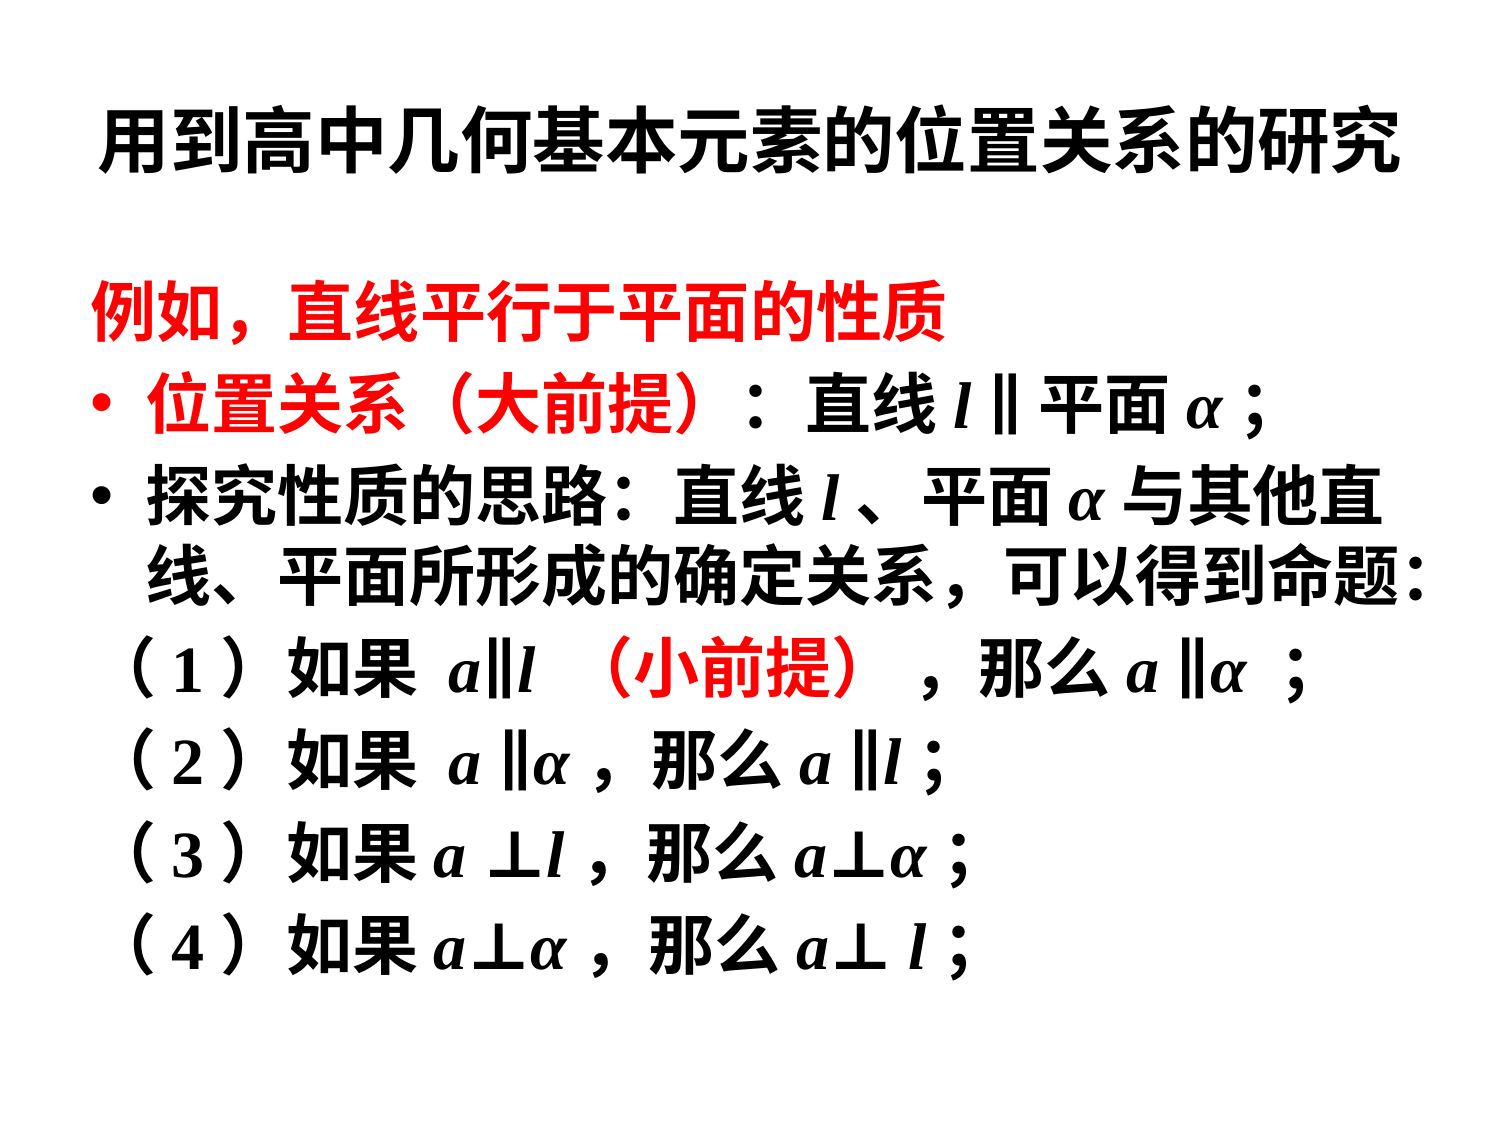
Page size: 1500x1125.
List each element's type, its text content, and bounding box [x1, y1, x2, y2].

list 例如，直线平行于平面的性质 位置关系（大前提）：直线l ∥平面α； 探究性质的思路：直线l、平面α与其他直线、平面所形成的确定关系，可以得到命题： （1）如果 a∥l （小前提） ，那么a ∥α ； （2）如果 a ∥α，那么a ∥l； （3）如果a ⊥l，那么a⊥α； （4）如果a⊥α，那么a⊥ l； [75, 262, 1425, 1005]
title 用到高中几何基本元素的位置关系的研究 [75, 45, 1425, 233]
